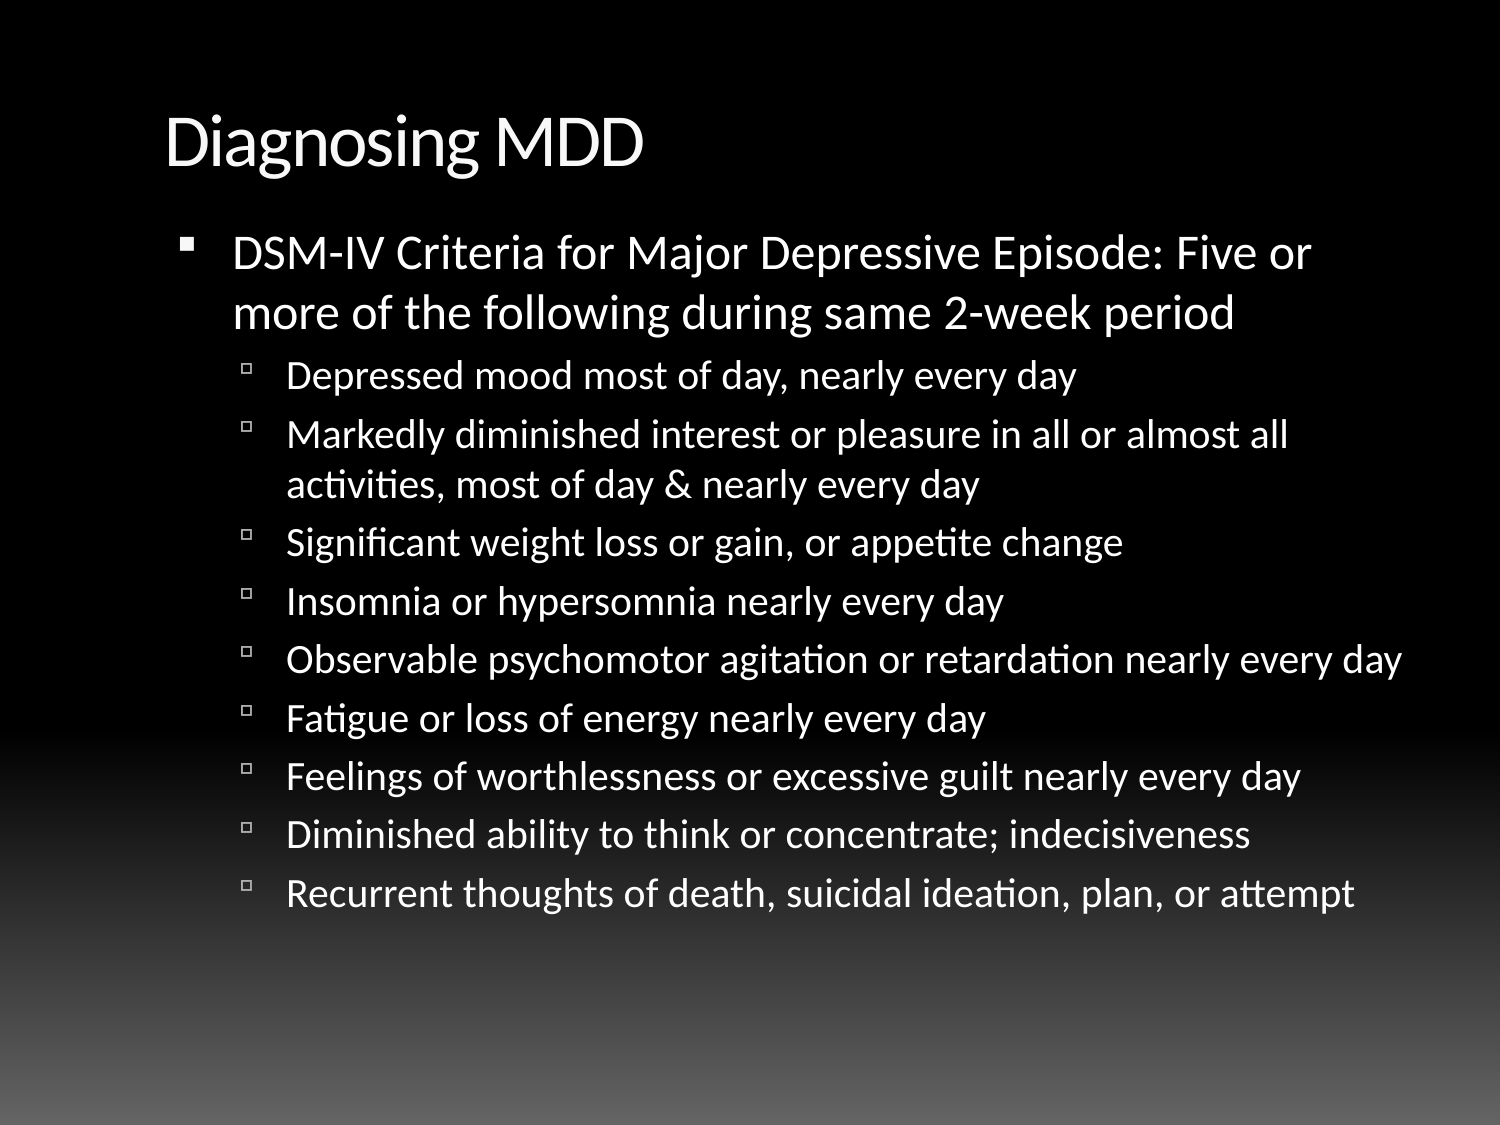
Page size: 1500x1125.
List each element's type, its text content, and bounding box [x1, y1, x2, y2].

list DSM-IV Criteria for Major Depressive Episode: Five or more of the following during same 2-week period Depressed mood most of day, nearly every day Markedly diminished interest or pleasure in all or almost all activities, most of day & nearly every day Significant weight loss or gain, or appetite change Insomnia or hypersomnia nearly every day Observable psychomotor agitation or retardation nearly every day Fatigue or loss of energy nearly every day Feelings of worthlessness or excessive guilt nearly every day Diminished ability to think or concentrate; indecisiveness Recurrent thoughts of death, suicidal ideation, plan, or attempt [150, 212, 1425, 963]
title Diagnosing MDD [150, 83, 1425, 212]
